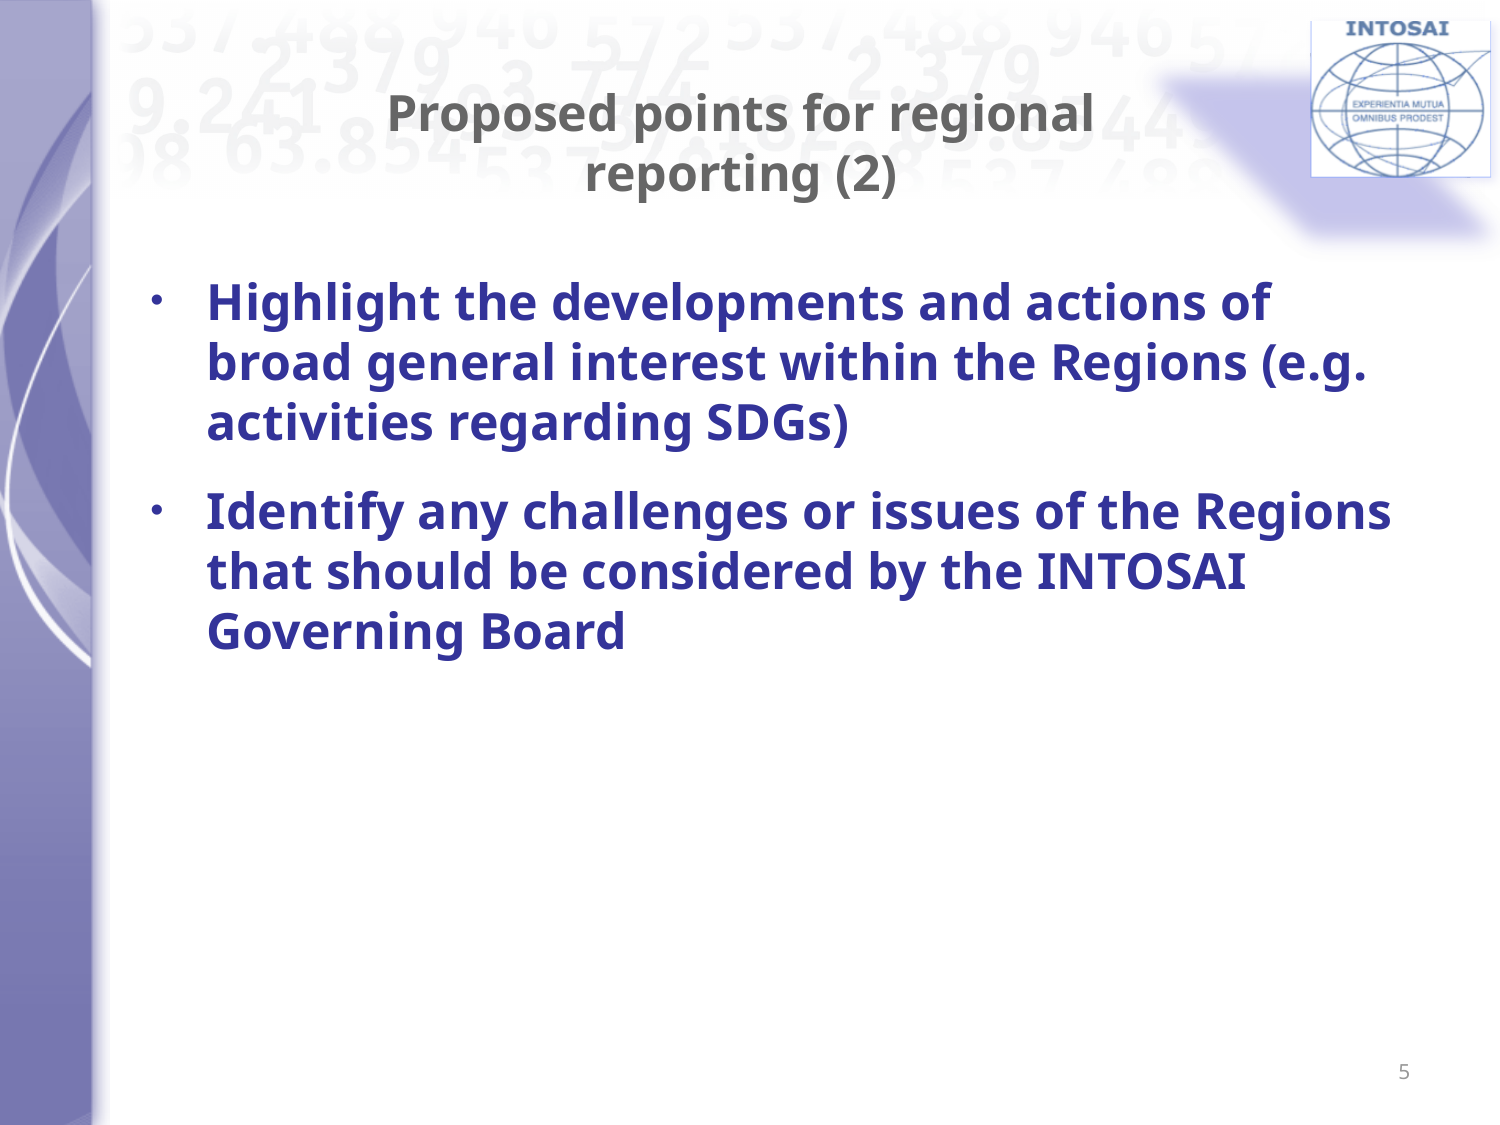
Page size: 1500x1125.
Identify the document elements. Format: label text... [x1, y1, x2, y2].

picture [1126, 21, 1500, 263]
slide_number 5 [1286, 1042, 1425, 1103]
list Highlight the developments and actions of broad general interest within the Regions (e.g. activities regarding SDGs) Identify any challenges or issues of the Regions that should be considered by the INTOSAI Governing Board [135, 262, 1426, 1006]
title Proposed points for regional reporting (2) [311, 47, 1172, 236]
